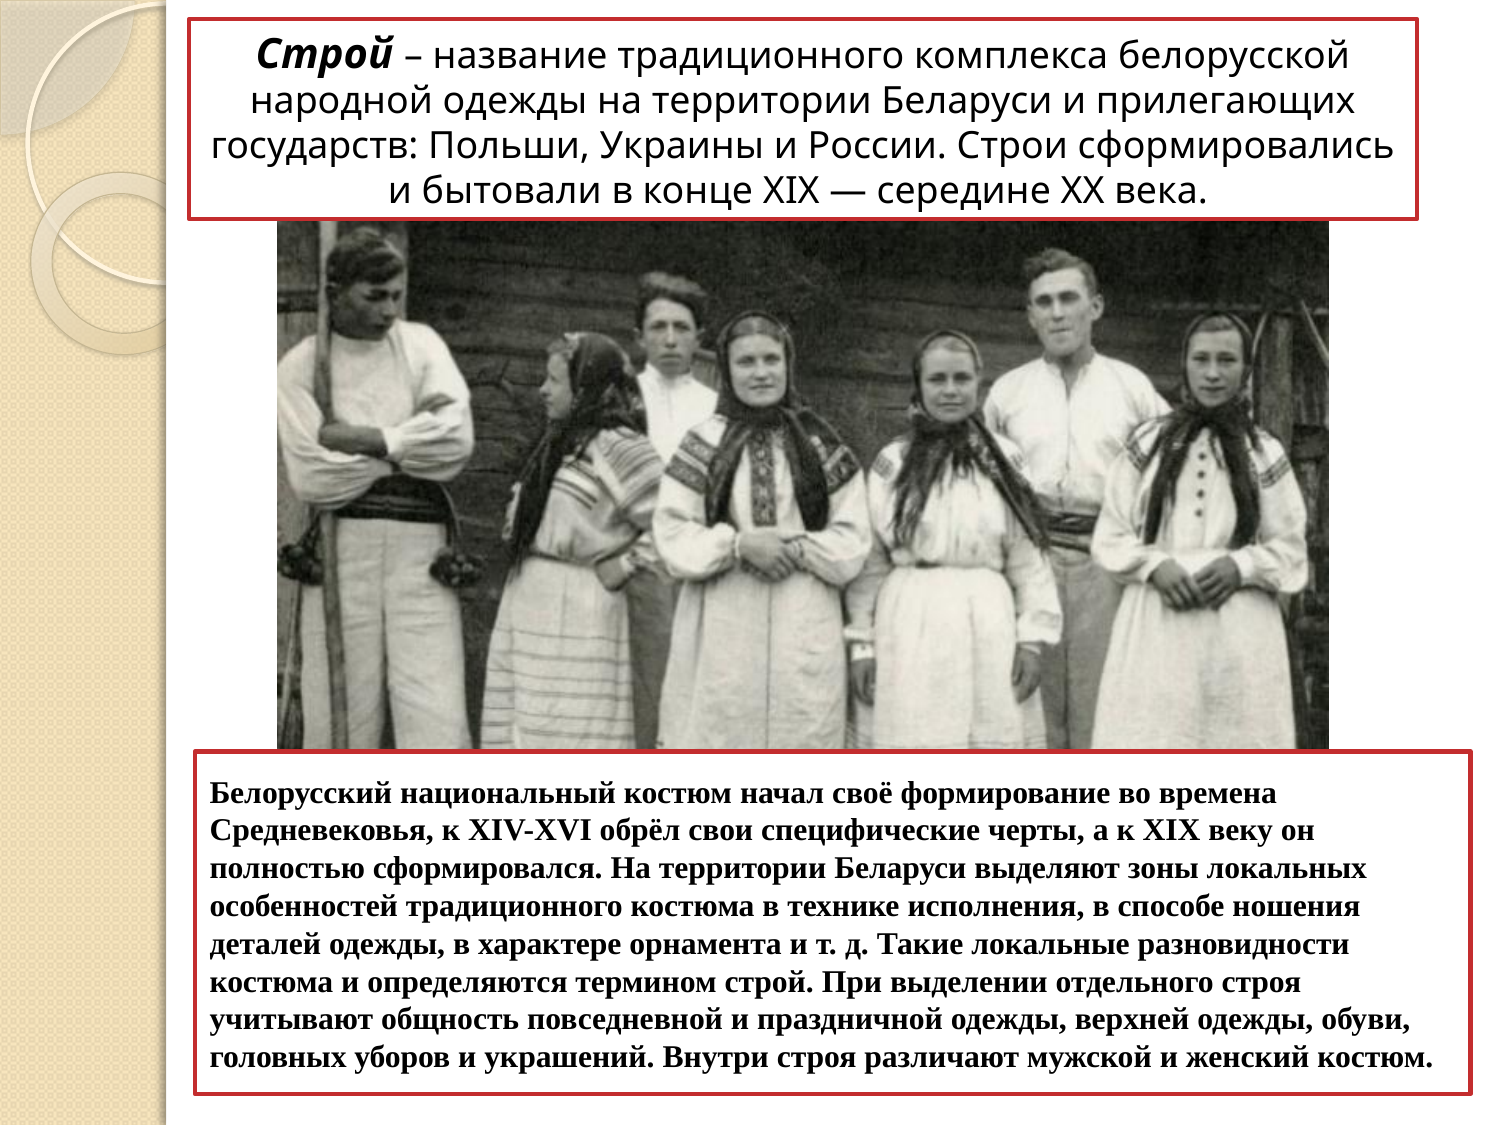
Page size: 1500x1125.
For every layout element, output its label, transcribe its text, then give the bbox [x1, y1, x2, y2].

text_box Строй – название традиционного комплекса белорусской народной одежды на территории Беларуси и прилегающих государств: Польши, Украины и России. Строи сформировались и бытовали в конце XIX — середине XX века. [187, 17, 1419, 221]
title Белорусский национальный костюм начал своё формирование во времена Средневековья, к XIV-XVI обрёл свои специфические черты, а к XIX веку он полностью сформировался. На территории Беларуси выделяют зоны локальных особенностей традиционного костюма в технике исполнения, в способе ношения деталей одежды, в характере орнамента и т. д. Такие локальные разновидности костюма и определяются термином строй. При выделении отдельного строя учитывают общность повседневной и праздничной одежды, верхней одежды, обуви, головных уборов и украшений. Внутри строя различают мужской и женский костюм. [193, 749, 1473, 1096]
picture [277, 160, 1329, 1014]
